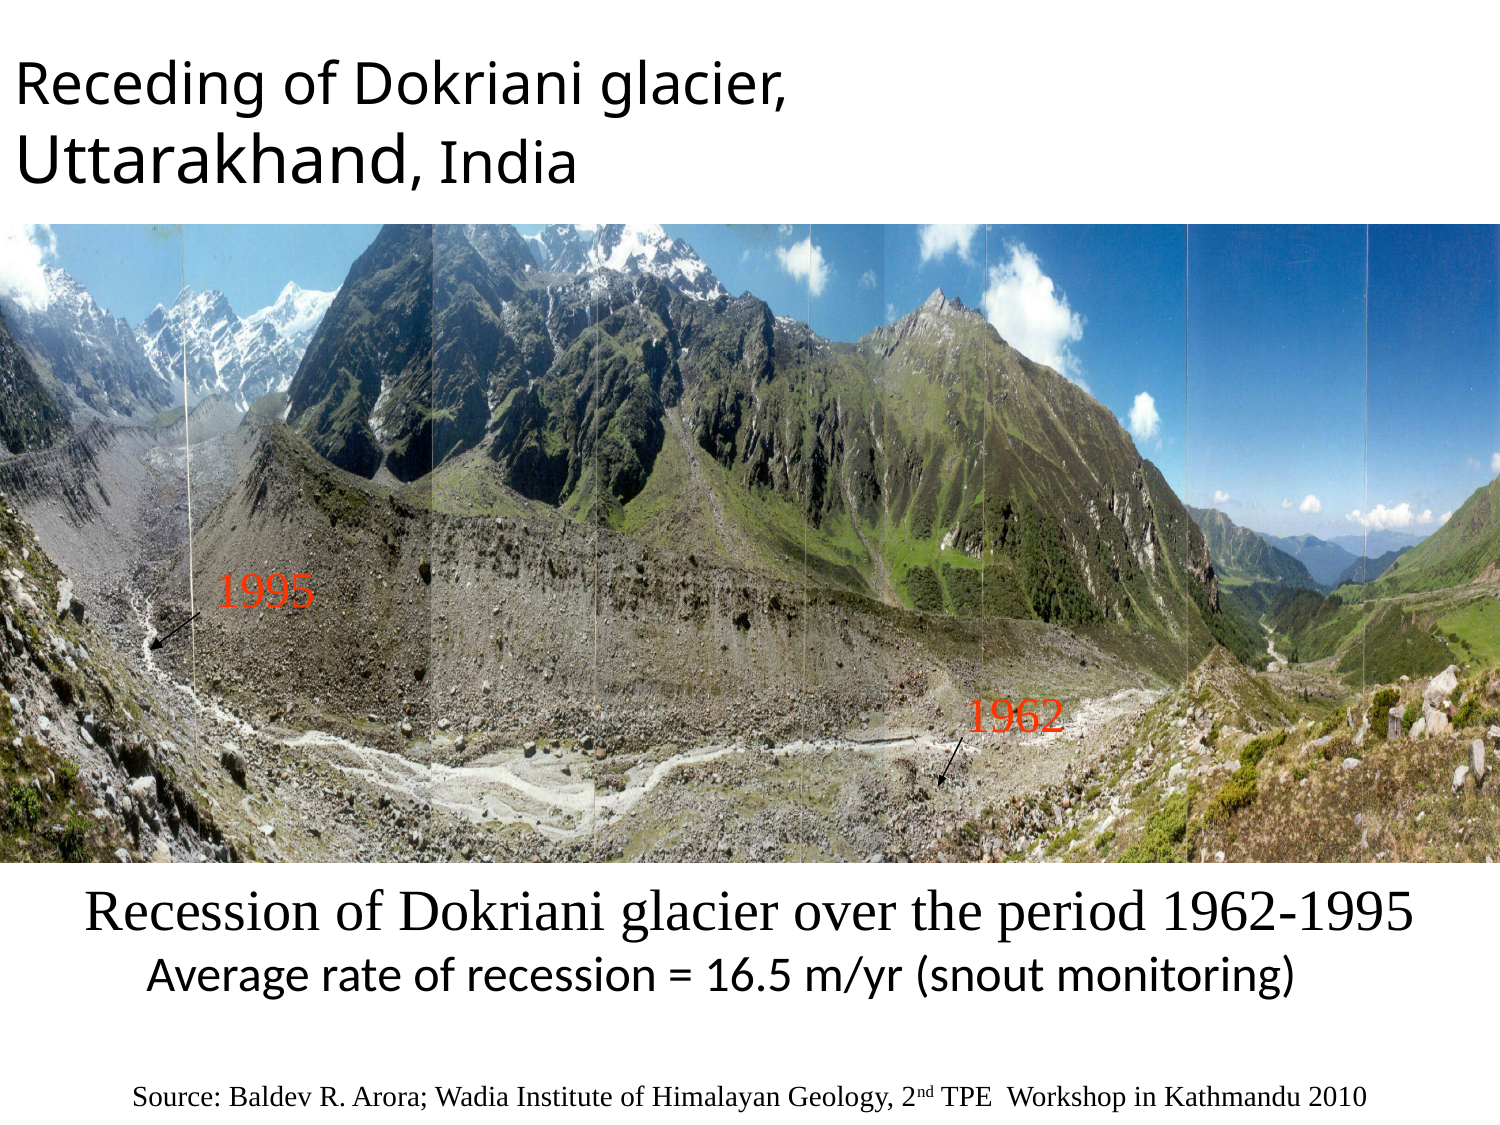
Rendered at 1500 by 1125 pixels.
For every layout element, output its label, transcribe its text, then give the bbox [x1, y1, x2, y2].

text_box Receding of Dokriani glacier, Uttarakhand, India [0, 39, 1055, 204]
text_box Recession of Dokriani glacier over the period 1962-1995 [0, 870, 1500, 934]
text_box Source: Baldev R. Arora; Wadia Institute of Himalayan Geology, 2nd TPE Workshop in Kathmandu 2010 [0, 1069, 1500, 1120]
text_box Average rate of recession = 16.5 m/yr (snout monitoring) [0, 934, 1500, 1009]
picture [0, 224, 1500, 863]
